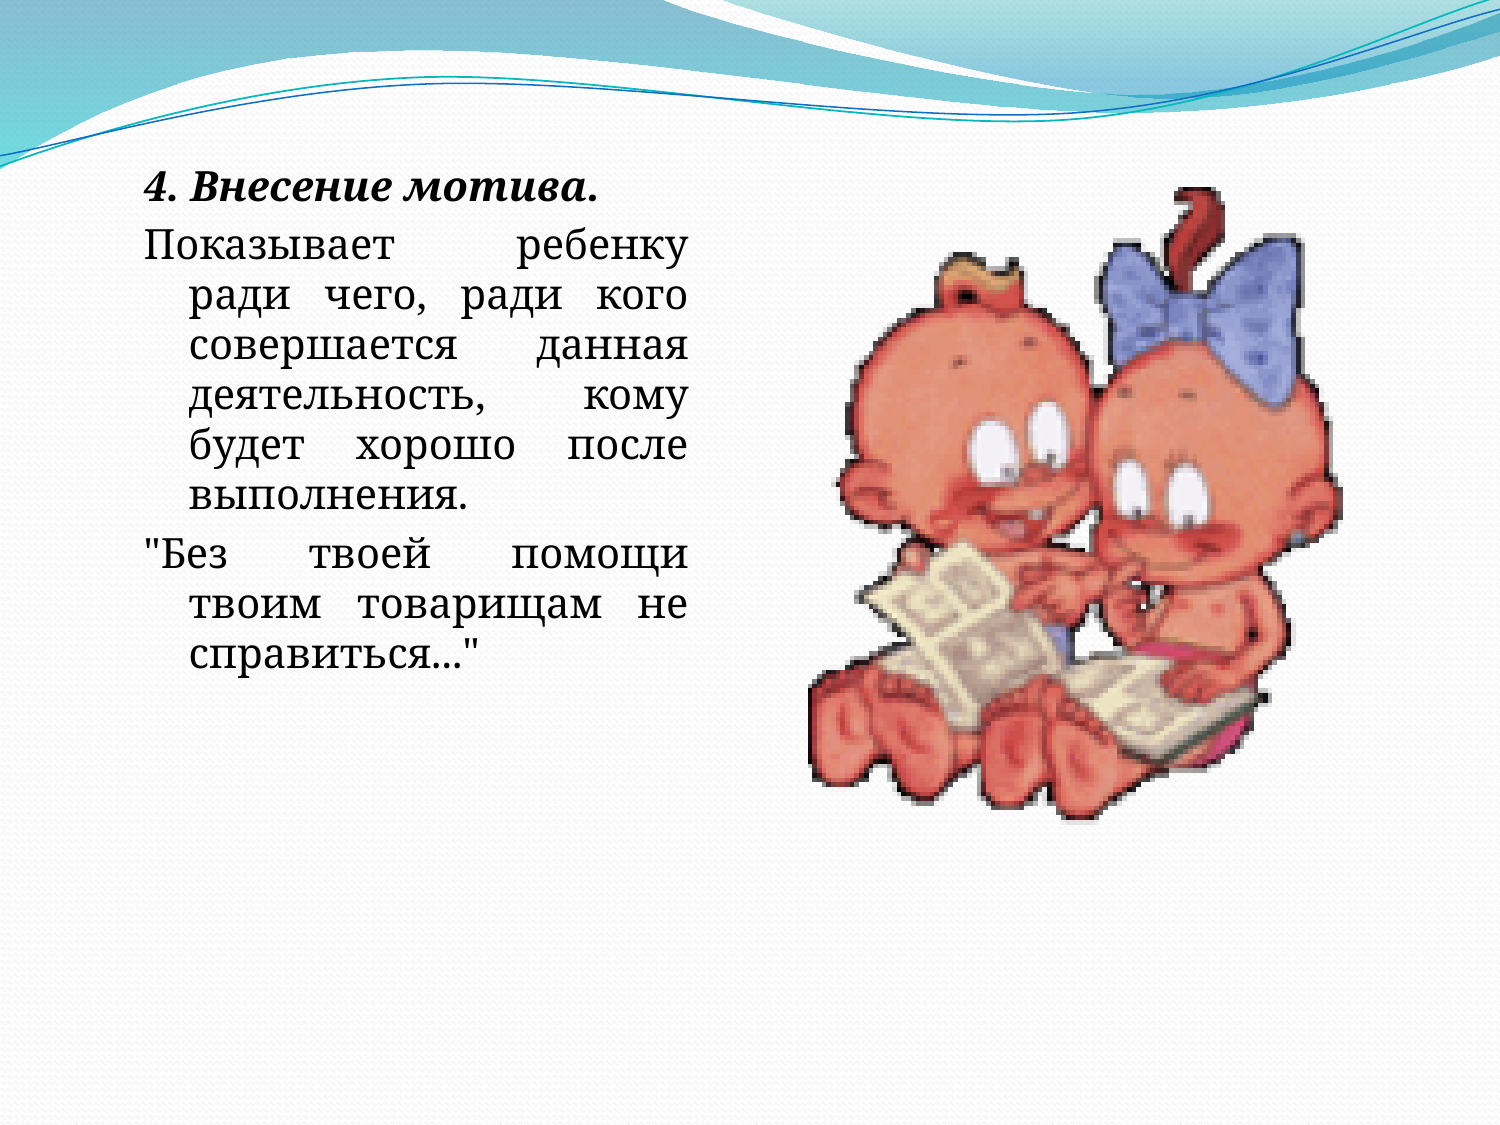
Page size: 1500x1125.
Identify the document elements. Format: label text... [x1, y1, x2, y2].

list 4. Внесение мотива. Показывает ребенку ради чего, ради кого совершается данная деятельность, кому будет хорошо после выполнения. "Без твоей помощи твоим товарищам не справиться..." [128, 152, 704, 873]
picture [808, 187, 1348, 826]
